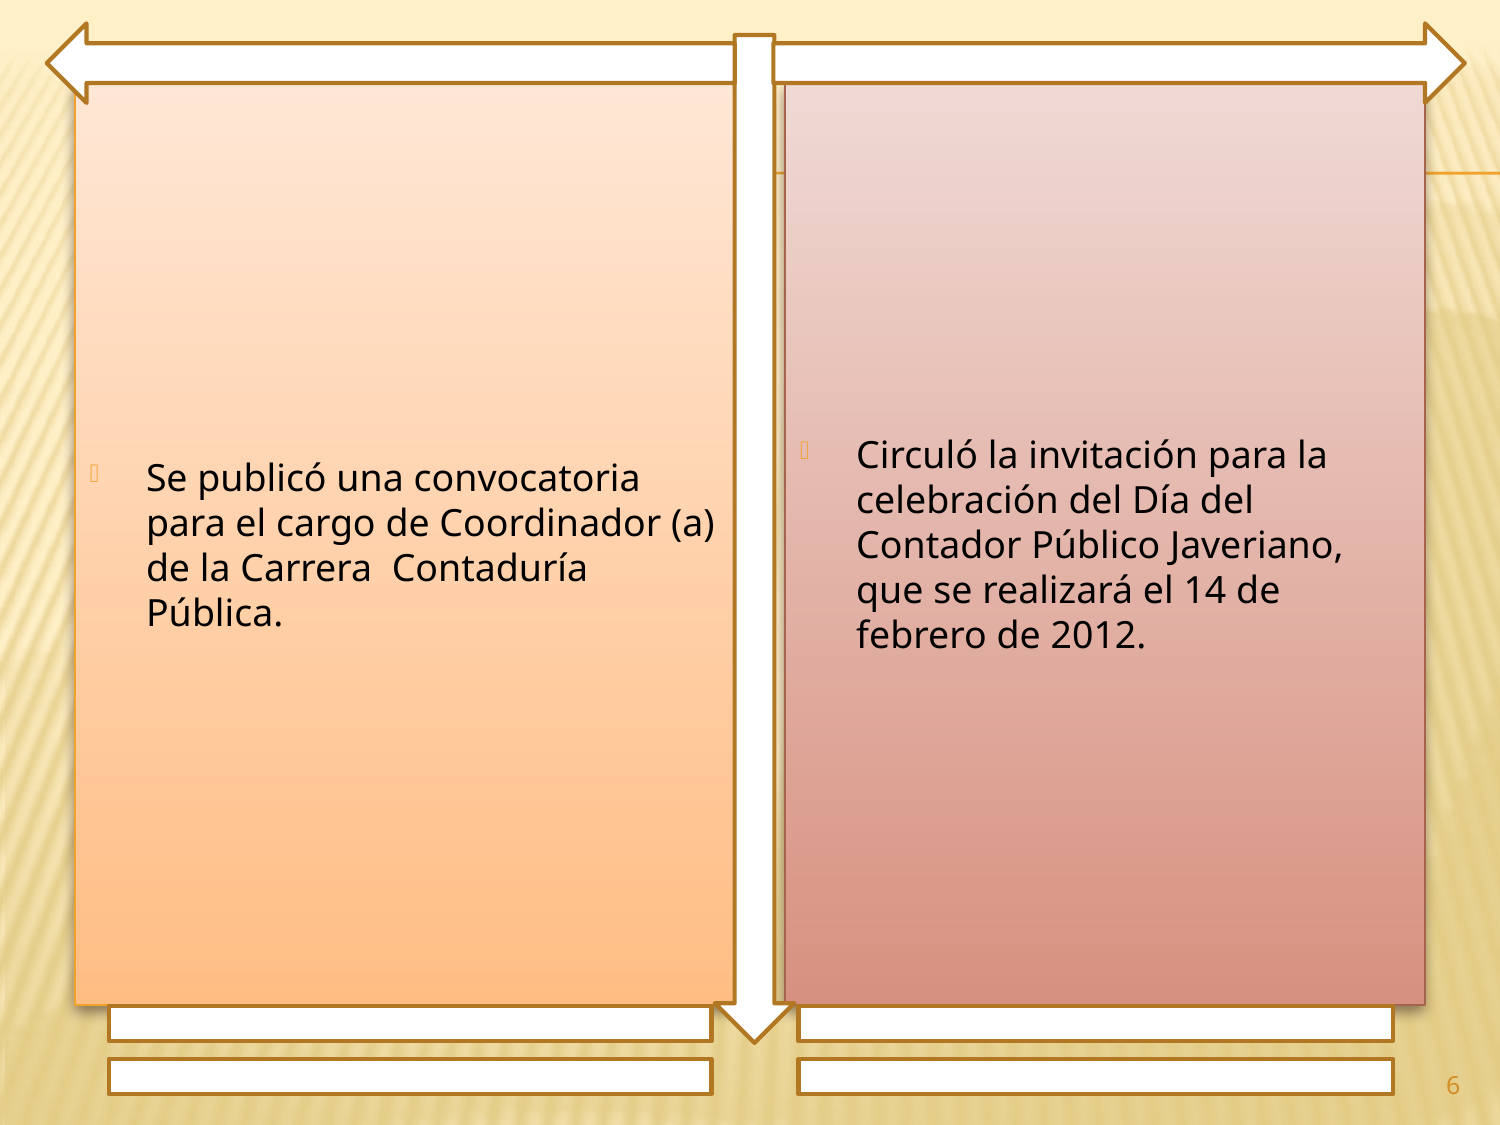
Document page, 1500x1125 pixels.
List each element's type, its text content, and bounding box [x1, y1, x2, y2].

text_box [796, 1057, 1395, 1096]
text_box [44, 21, 737, 105]
list Se publicó una convocatoria para el cargo de Coordinador (a) de la Carrera Contaduría Pública. [74, 86, 732, 1006]
list Circuló la invitación para la celebración del Día del Contador Público Javeriano, que se realizará el 14 de febrero de 2012. [784, 86, 1426, 1006]
slide_number 6 [1350, 1062, 1475, 1103]
text_box [712, 32, 797, 1046]
text_box [107, 1057, 714, 1096]
text_box [771, 21, 1467, 105]
text_box [796, 1004, 1395, 1043]
text_box [107, 1004, 714, 1043]
